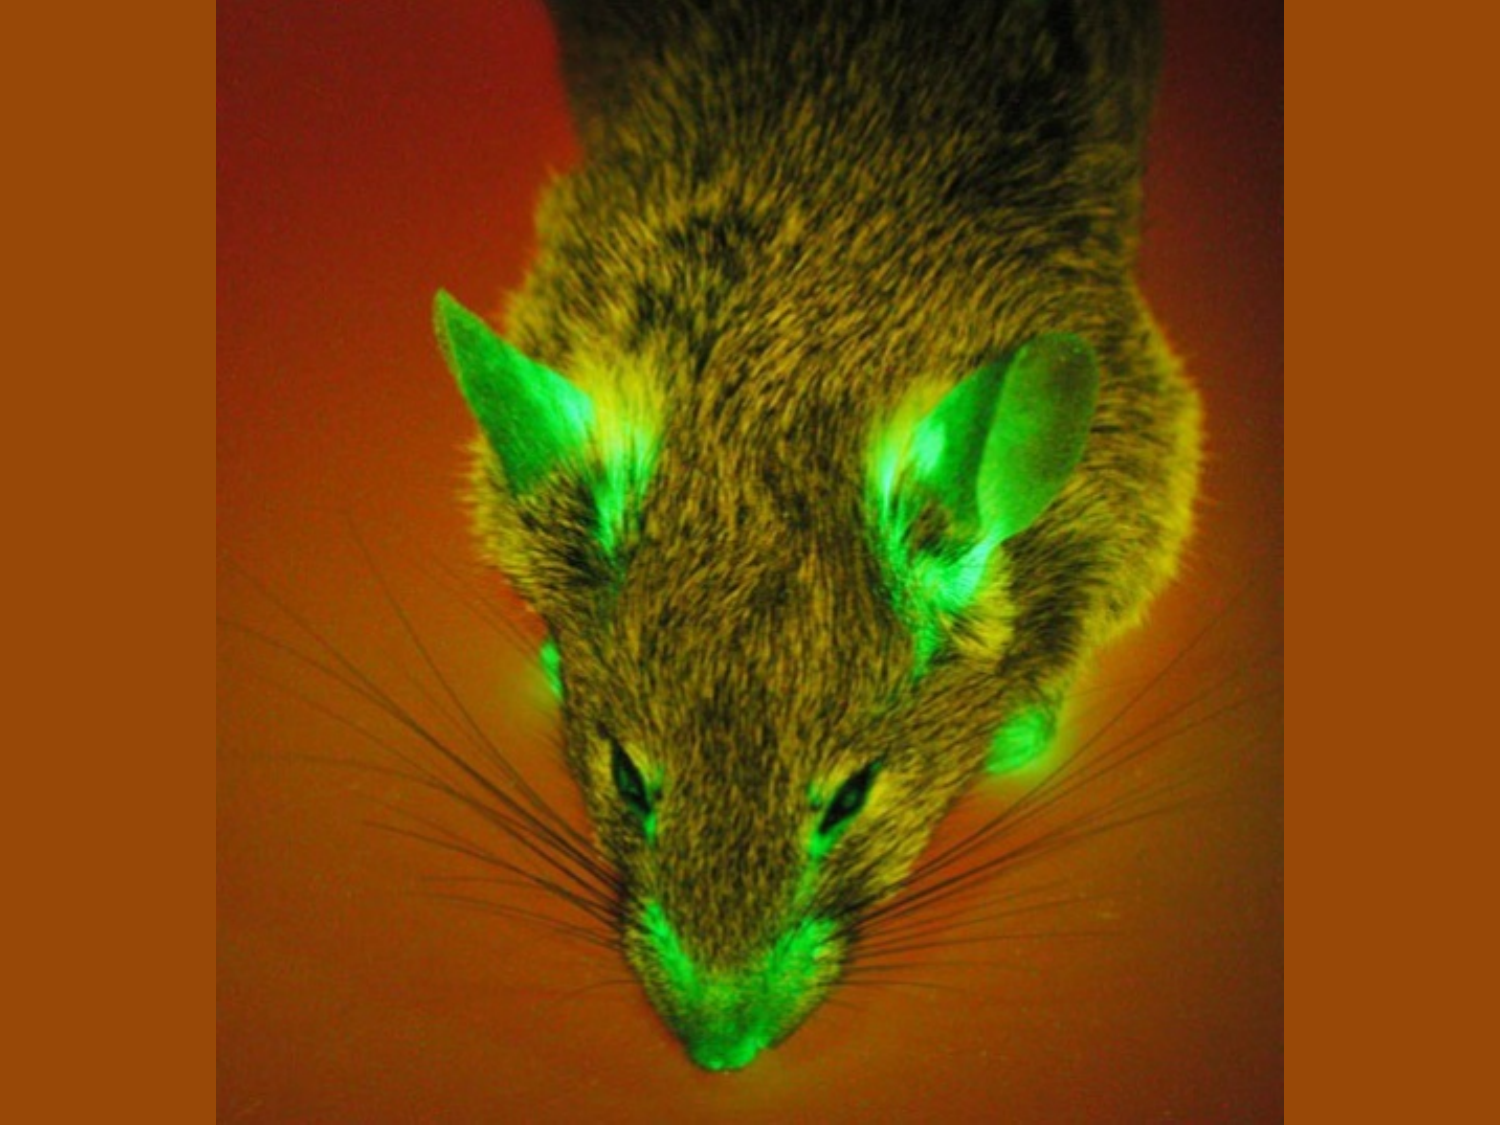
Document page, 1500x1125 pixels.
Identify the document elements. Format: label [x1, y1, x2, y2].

picture [216, 0, 1284, 1125]
